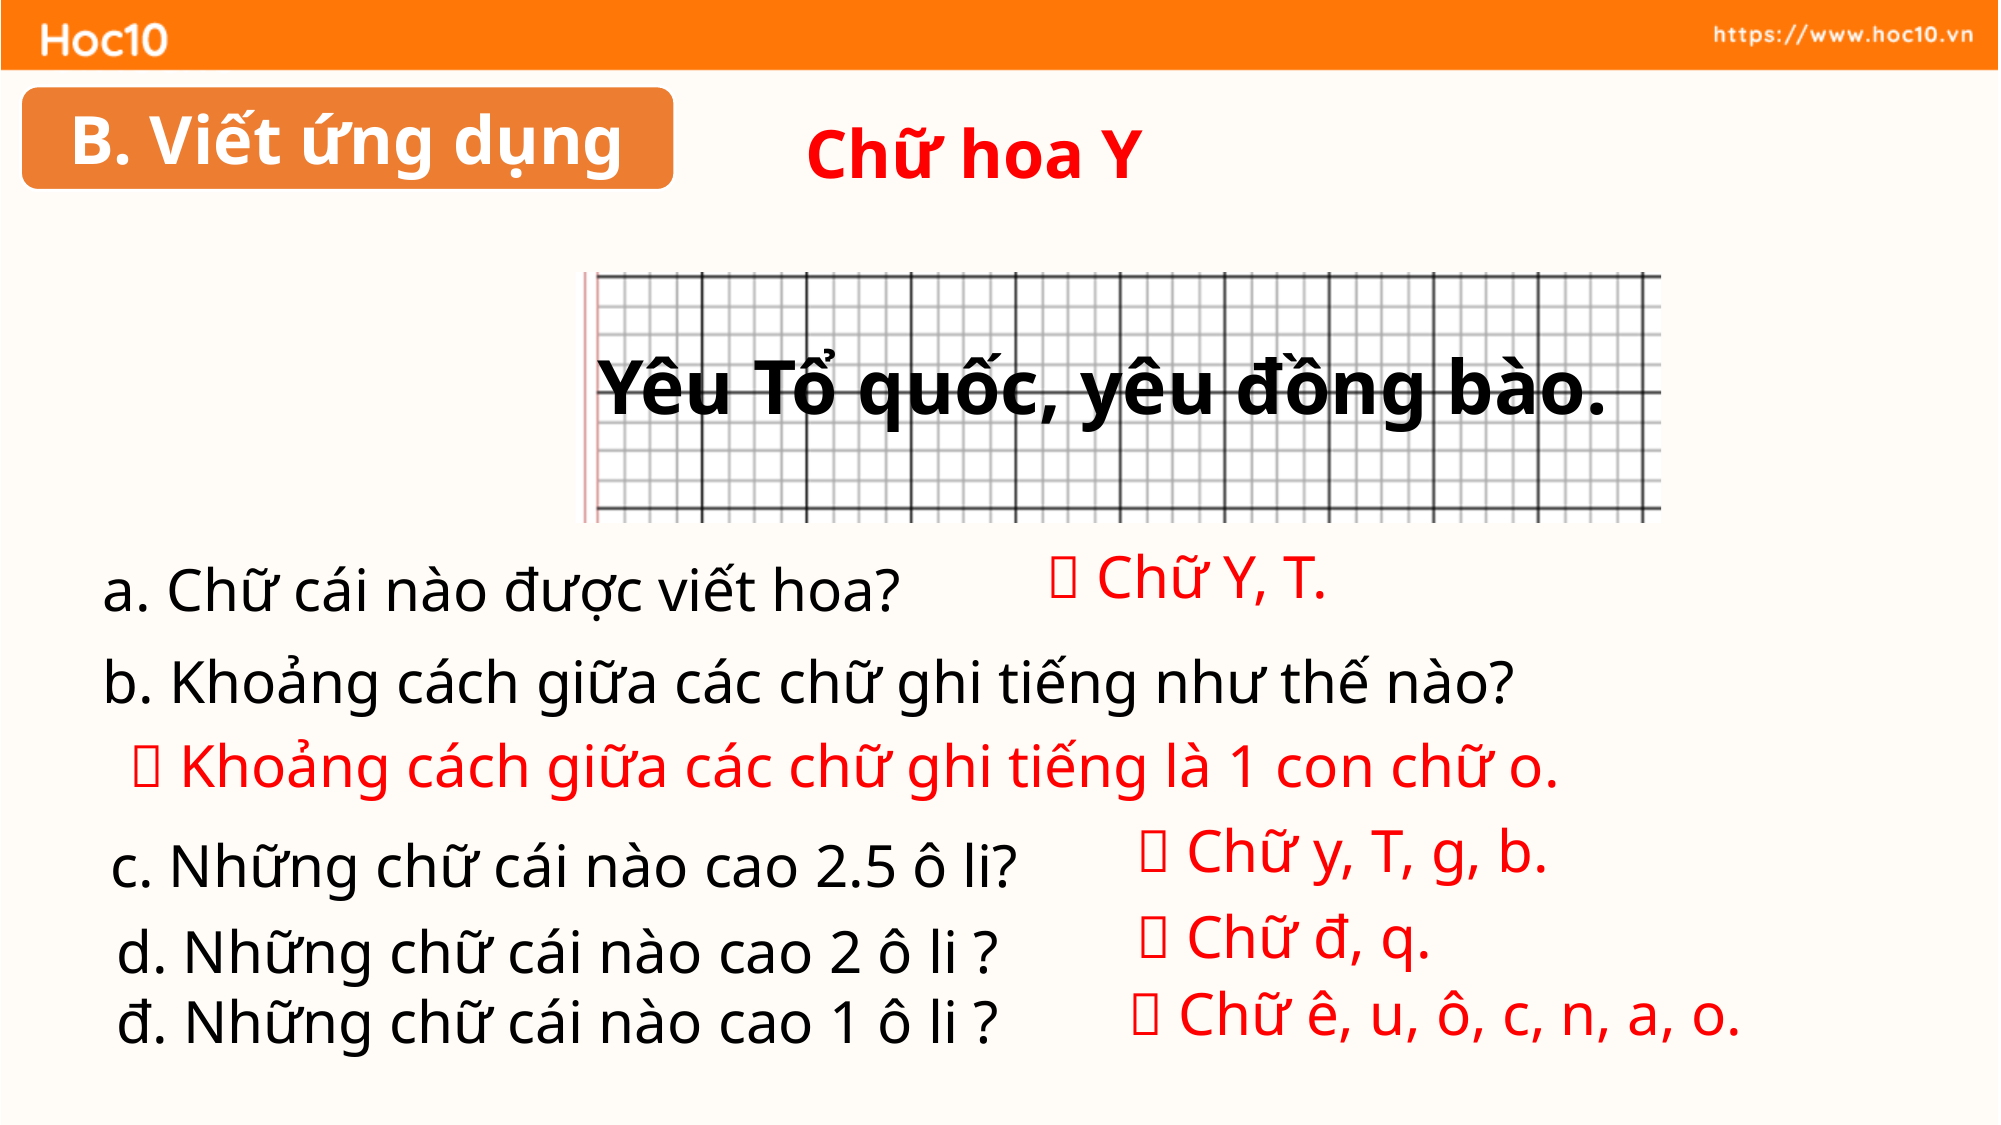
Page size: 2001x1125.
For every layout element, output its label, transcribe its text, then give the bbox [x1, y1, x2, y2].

text_box b. Khoảng cách giữa các chữ ghi tiếng như thế nào? [88, 567, 1698, 723]
text_box  Chữ ê, u, ô, c, n, a, o. [1114, 934, 1861, 1054]
text_box  Khoảng cách giữa các chữ ghi tiếng là 1 con chữ o. [114, 687, 1805, 807]
text_box  Chữ y, T, g, b. [1122, 771, 1824, 857]
text_box B. Viết ứng dụng [18, 84, 677, 193]
text_box đ. Những chữ cái nào cao 1 ô li ? [101, 907, 1186, 1108]
text_box c. Những chữ cái nào cao 2.5 ô li? [95, 751, 1122, 951]
text_box  Chữ Y, T. [1064, 523, 1532, 567]
text_box d. Những chữ cái nào cao 2 ô li ? [101, 838, 1151, 907]
text_box  Chữ đ, q. [1121, 857, 1824, 934]
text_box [575, 272, 1698, 523]
picture [1, 0, 1998, 1125]
text_box Chữ hoa Y [202, 24, 1662, 199]
text_box a. Chữ cái nào được viết hoa? [88, 475, 1064, 567]
